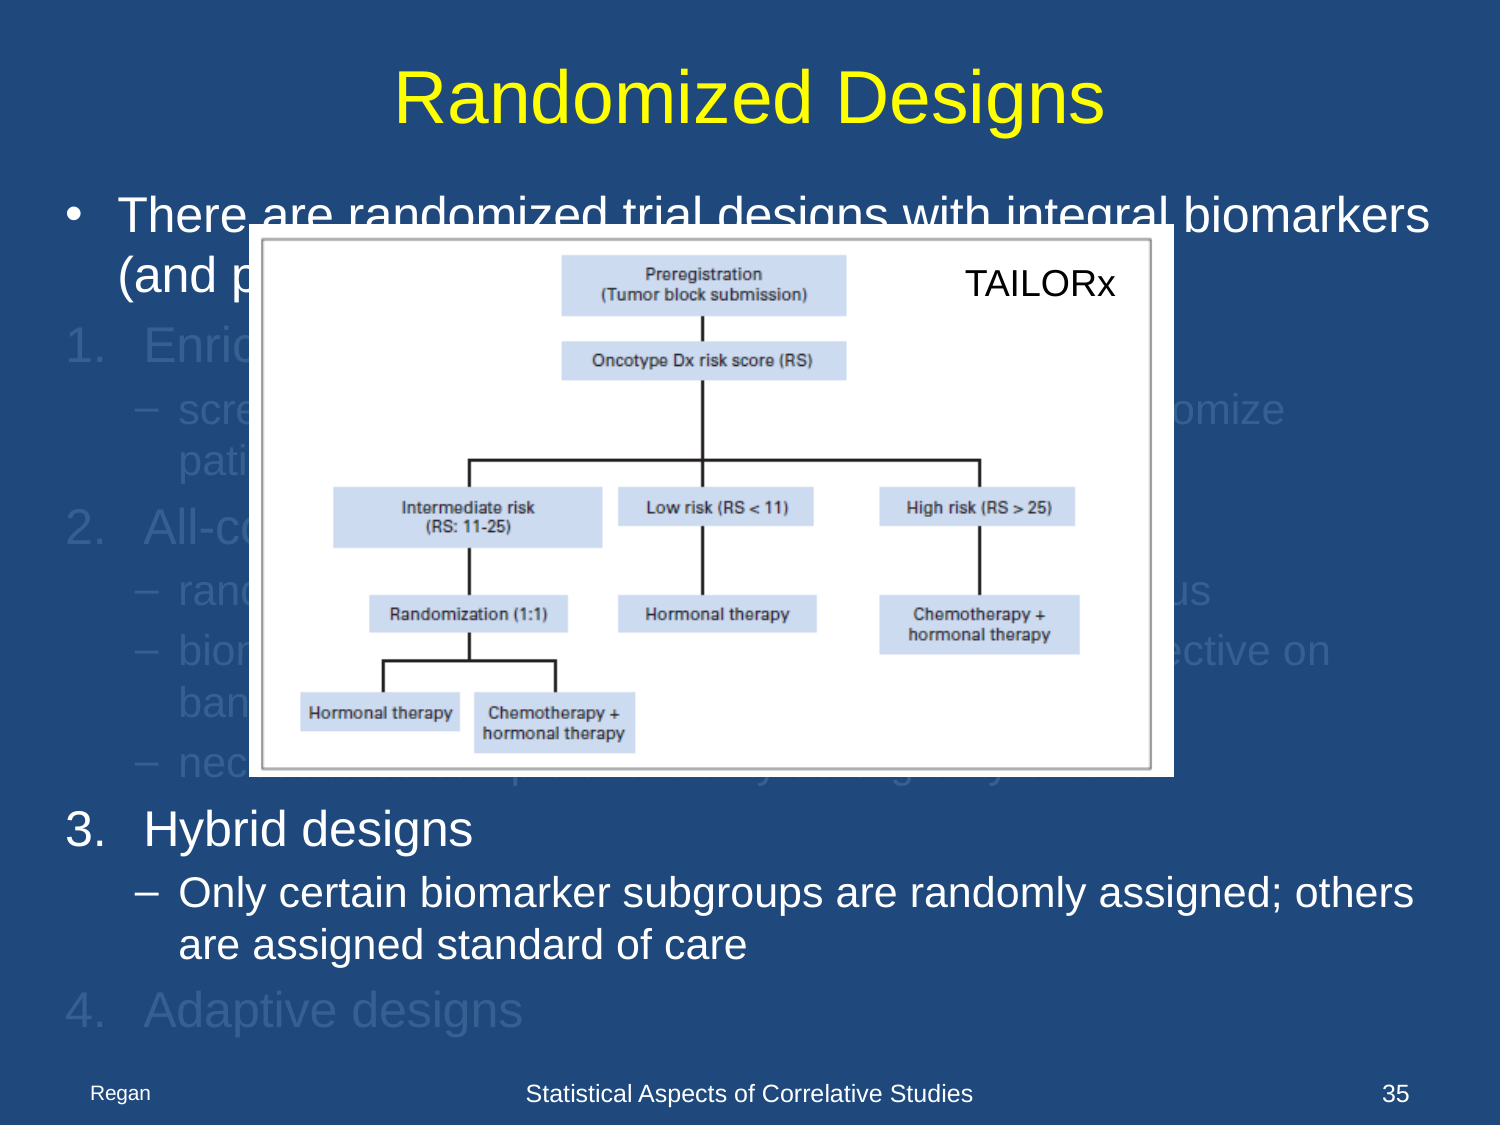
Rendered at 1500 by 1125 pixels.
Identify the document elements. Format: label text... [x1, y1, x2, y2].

picture [249, 224, 1174, 777]
list There are randomized trial designs with integral biomarkers (and prospective biomarker validation) Enrichment / targeted screen patients for presence of biomarker, only randomize patients who have the biomarker present All-comers (unselected) designs randomize subjects without regard to biomarker status biomarker evaluation may be prospective or retrospective on banked specimens necessitates sample availability as eligibility criterion Hybrid designs Only certain biomarker subgroups are randomly assigned; others are assigned standard of care Adaptive designs [50, 174, 1450, 1050]
slide_number 35 [1074, 1072, 1425, 1113]
title Randomized Designs [50, 12, 1450, 174]
footer Statistical Aspects of Correlative Studies [500, 1072, 1000, 1113]
slide_number Regan [75, 1072, 425, 1113]
